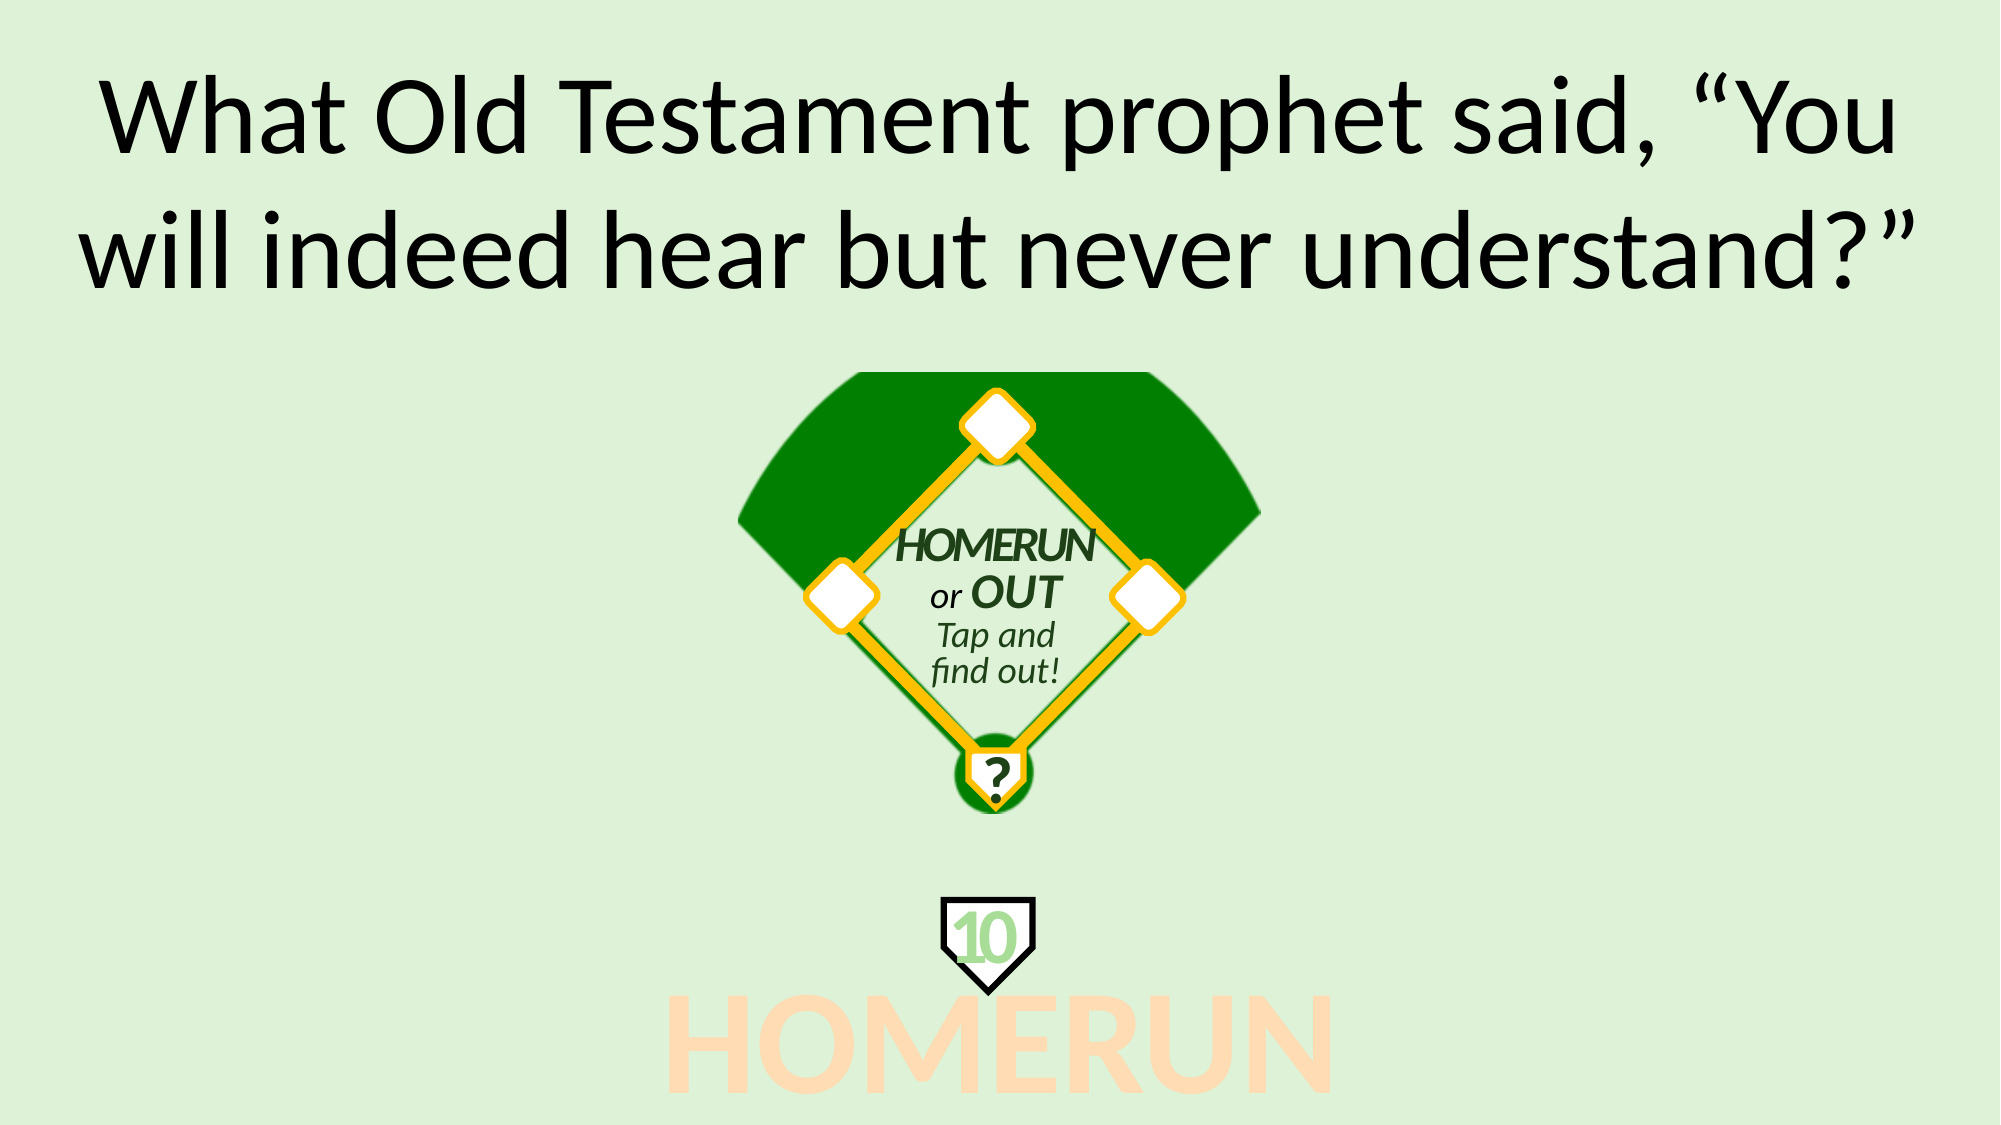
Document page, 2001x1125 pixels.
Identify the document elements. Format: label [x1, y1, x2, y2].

text_box [846, 438, 986, 581]
text_box [836, 610, 976, 752]
picture [737, 372, 1261, 814]
text_box [1002, 429, 1142, 571]
text_box [0, 0, 2000, 1125]
text_box [1004, 619, 1144, 761]
